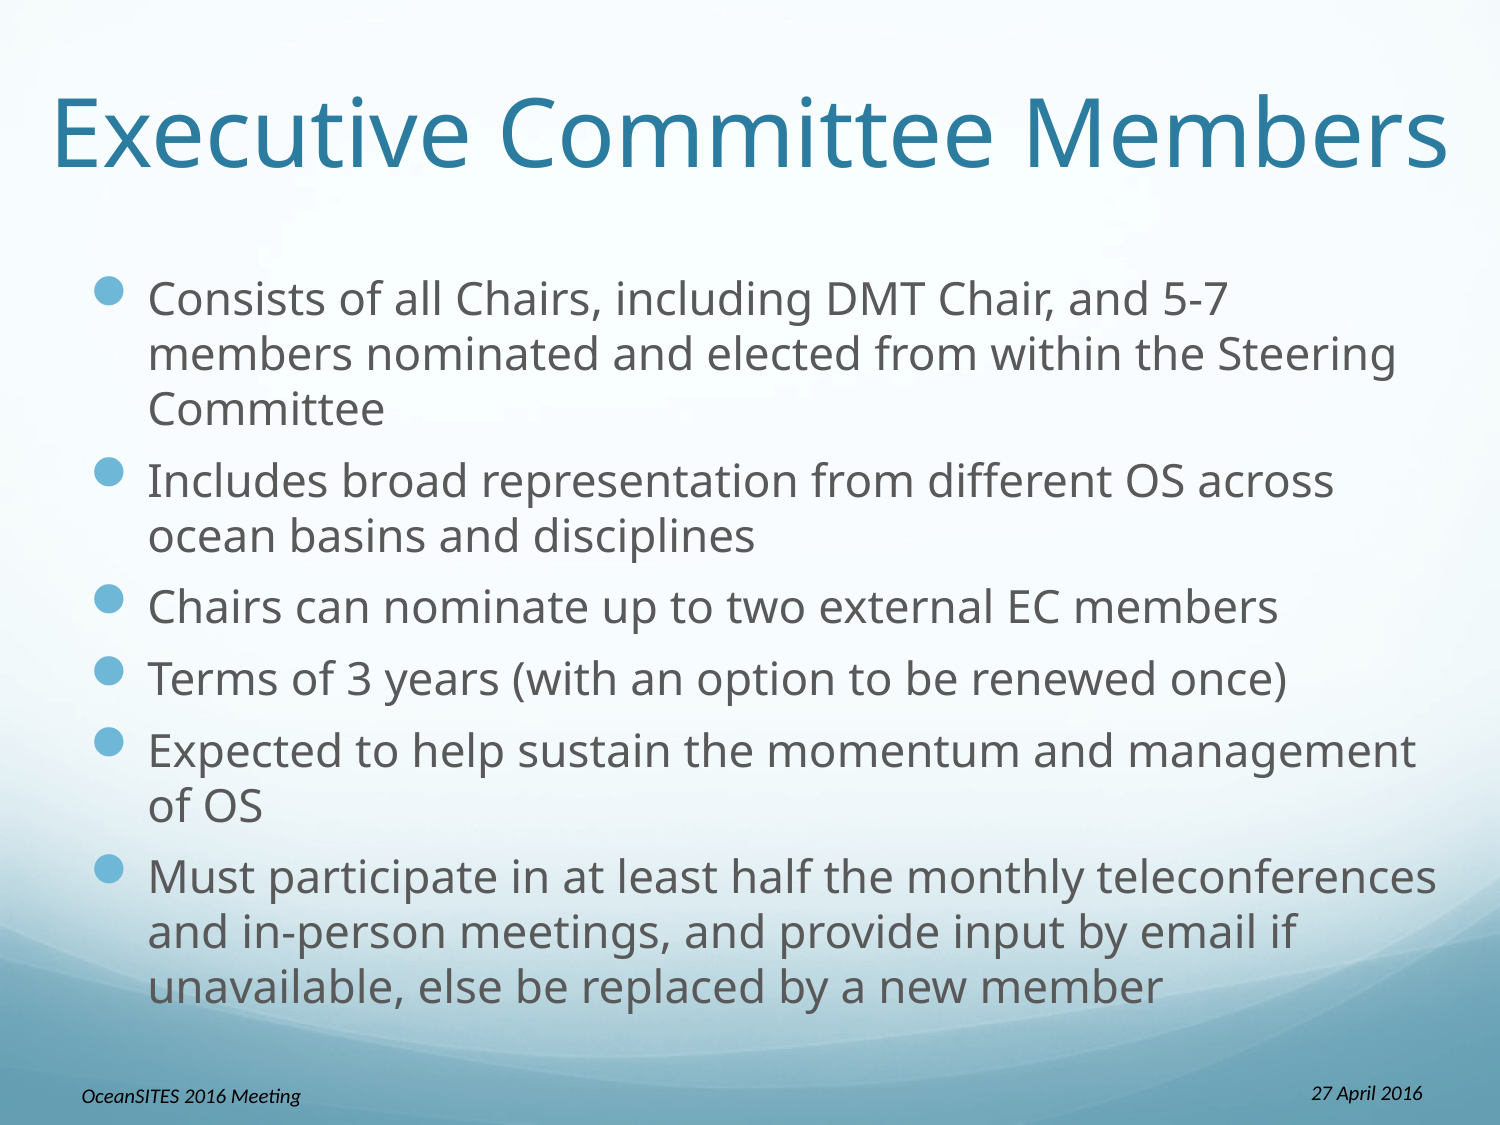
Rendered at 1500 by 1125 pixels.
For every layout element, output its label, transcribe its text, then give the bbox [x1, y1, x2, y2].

picture [0, 195, 1500, 1125]
list Consists of all Chairs, including DMT Chair, and 5-7 members nominated and elected from within the Steering Committee Includes broad representation from different OS across ocean basins and disciplines Chairs can nominate up to two external EC members Terms of 3 years (with an option to be renewed once) Expected to help sustain the momentum and management of OS Must participate in at least half the monthly teleconferences and in-person meetings, and provide input by email if unavailable, else be replaced by a new member [75, 262, 1463, 975]
title Executive Committee Members [0, 0, 1500, 195]
